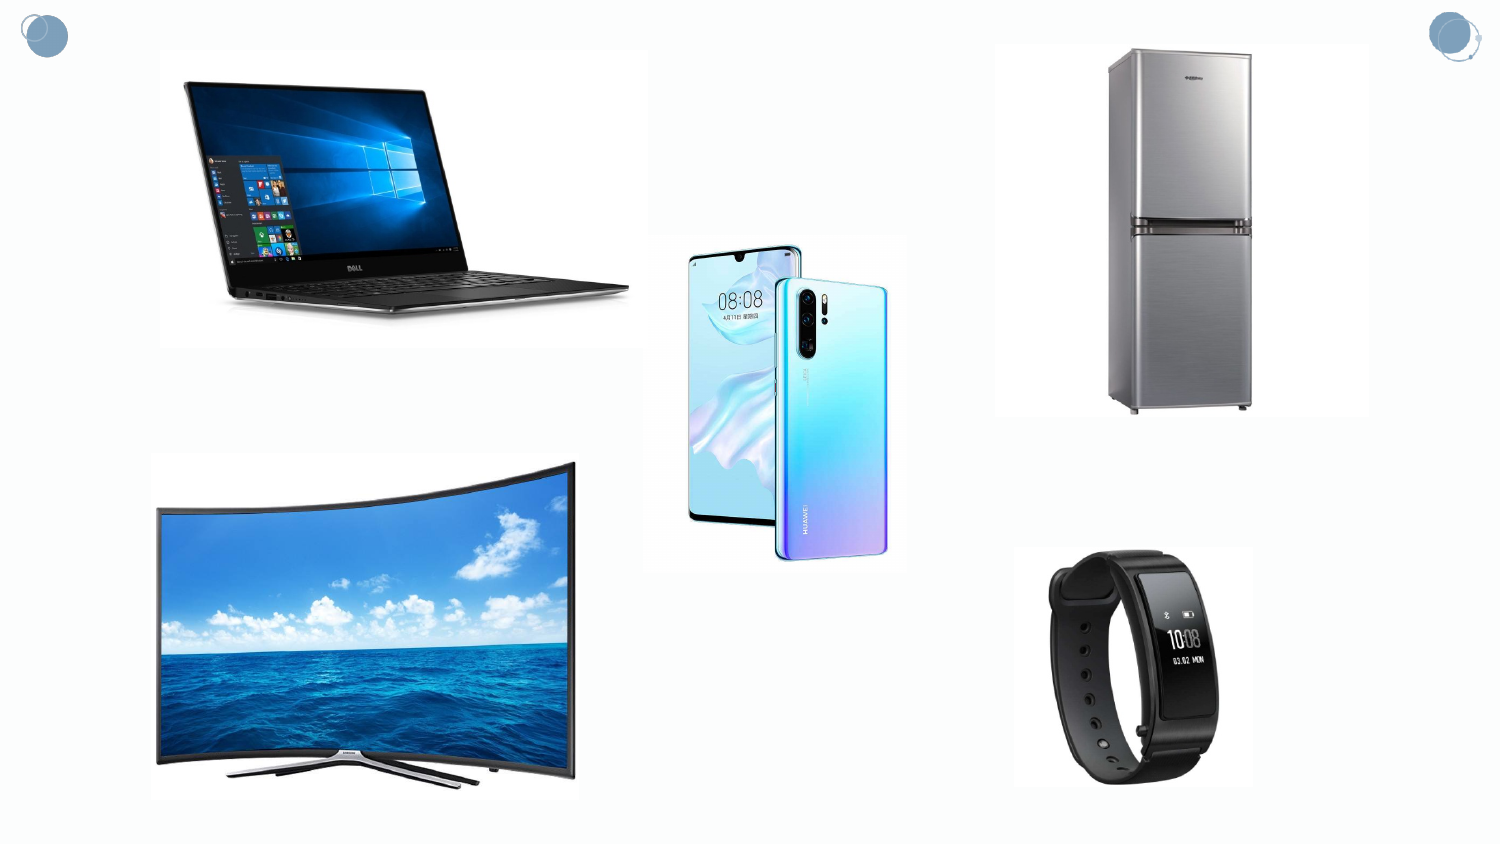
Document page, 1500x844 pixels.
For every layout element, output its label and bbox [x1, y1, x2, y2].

picture [995, 44, 1369, 418]
picture [160, 50, 907, 573]
picture [0, 0, 89, 73]
picture [150, 453, 579, 800]
picture [1014, 547, 1254, 787]
picture [1411, 0, 1500, 73]
